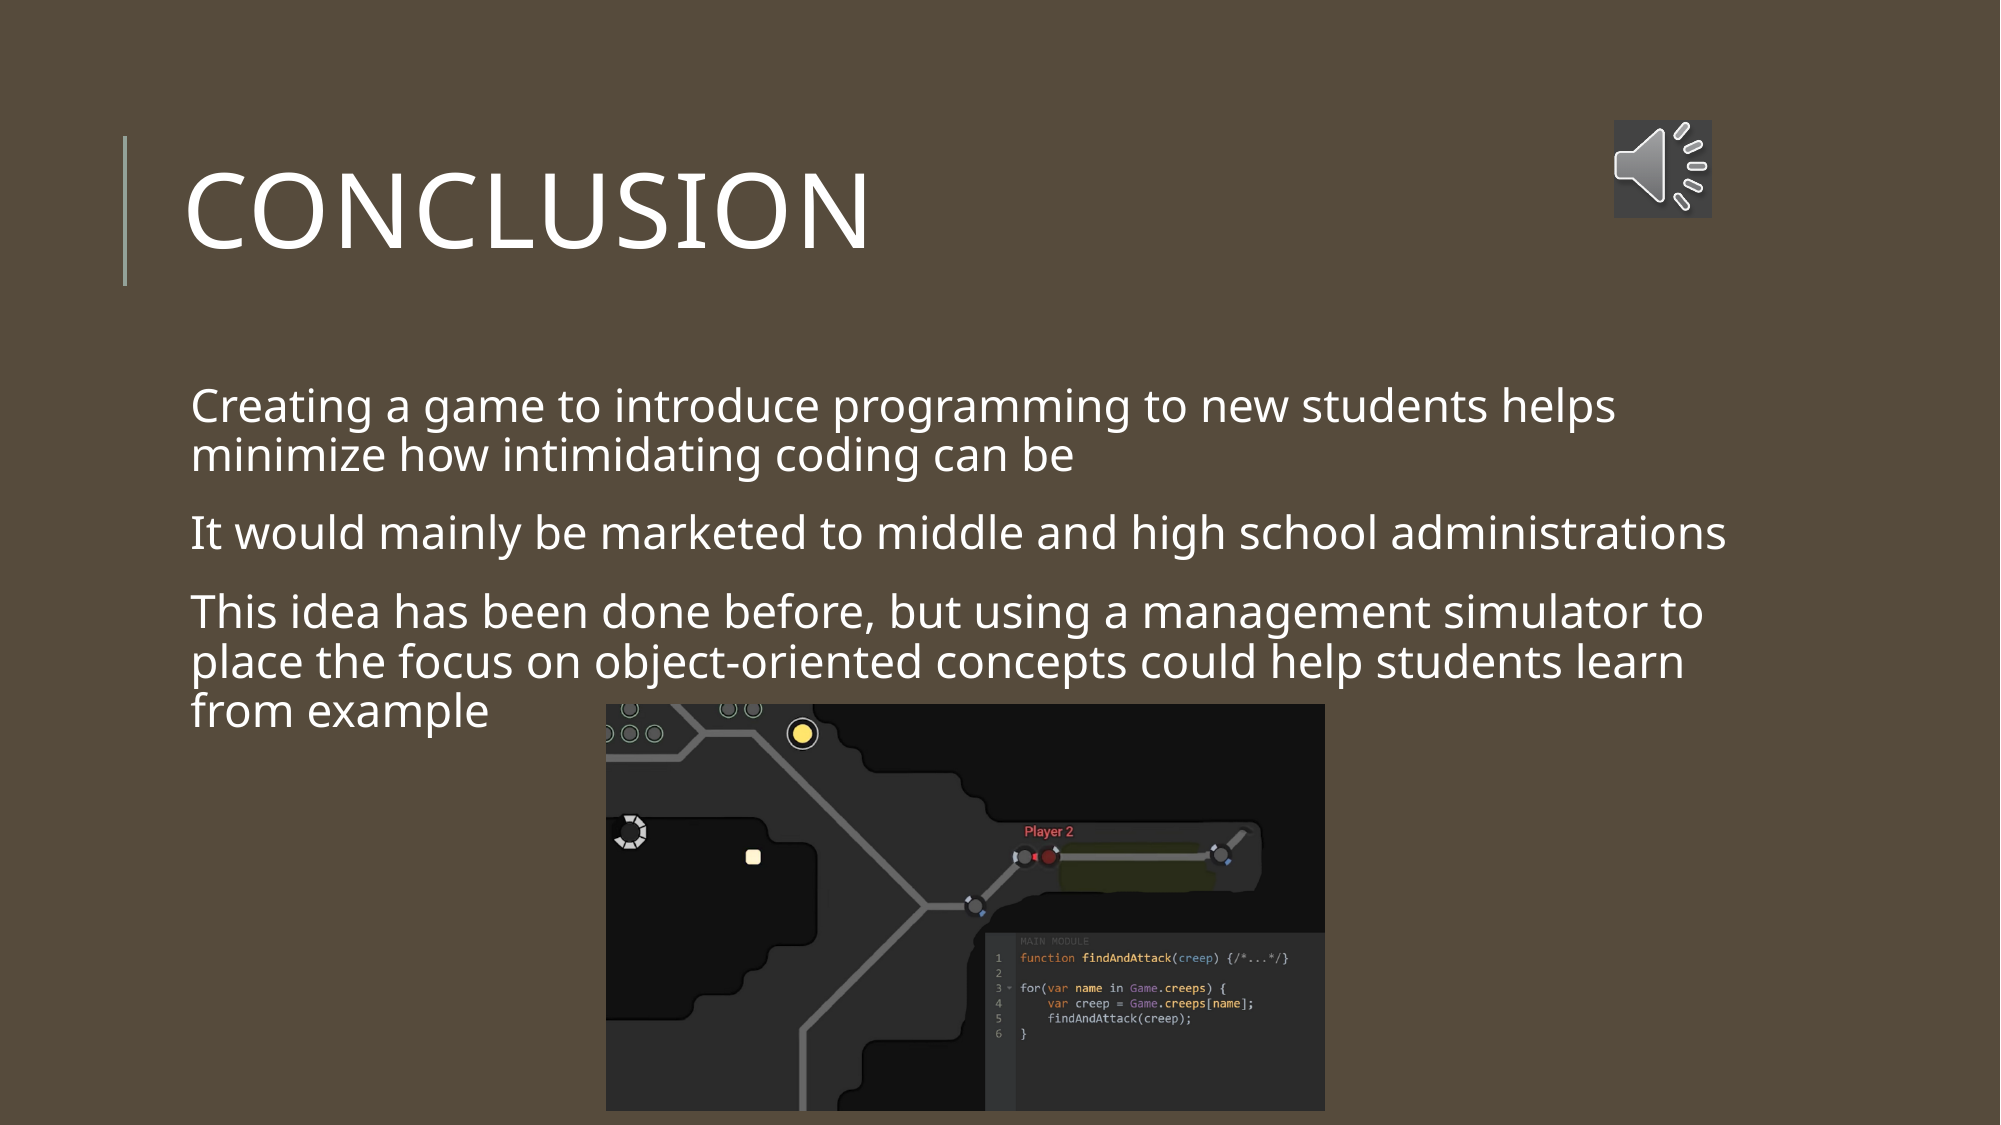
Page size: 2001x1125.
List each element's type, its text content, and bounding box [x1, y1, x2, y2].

picture [1613, 118, 1714, 220]
title Conclusion [168, 96, 1763, 342]
picture [605, 704, 1325, 1111]
list Creating a game to introduce programming to new students helps minimize how intimidating coding can be It would mainly be marketed to middle and high school administrations This idea has been done before, but using a management simulator to place the focus on object-oriented concepts could help students learn from example [168, 375, 1763, 1035]
